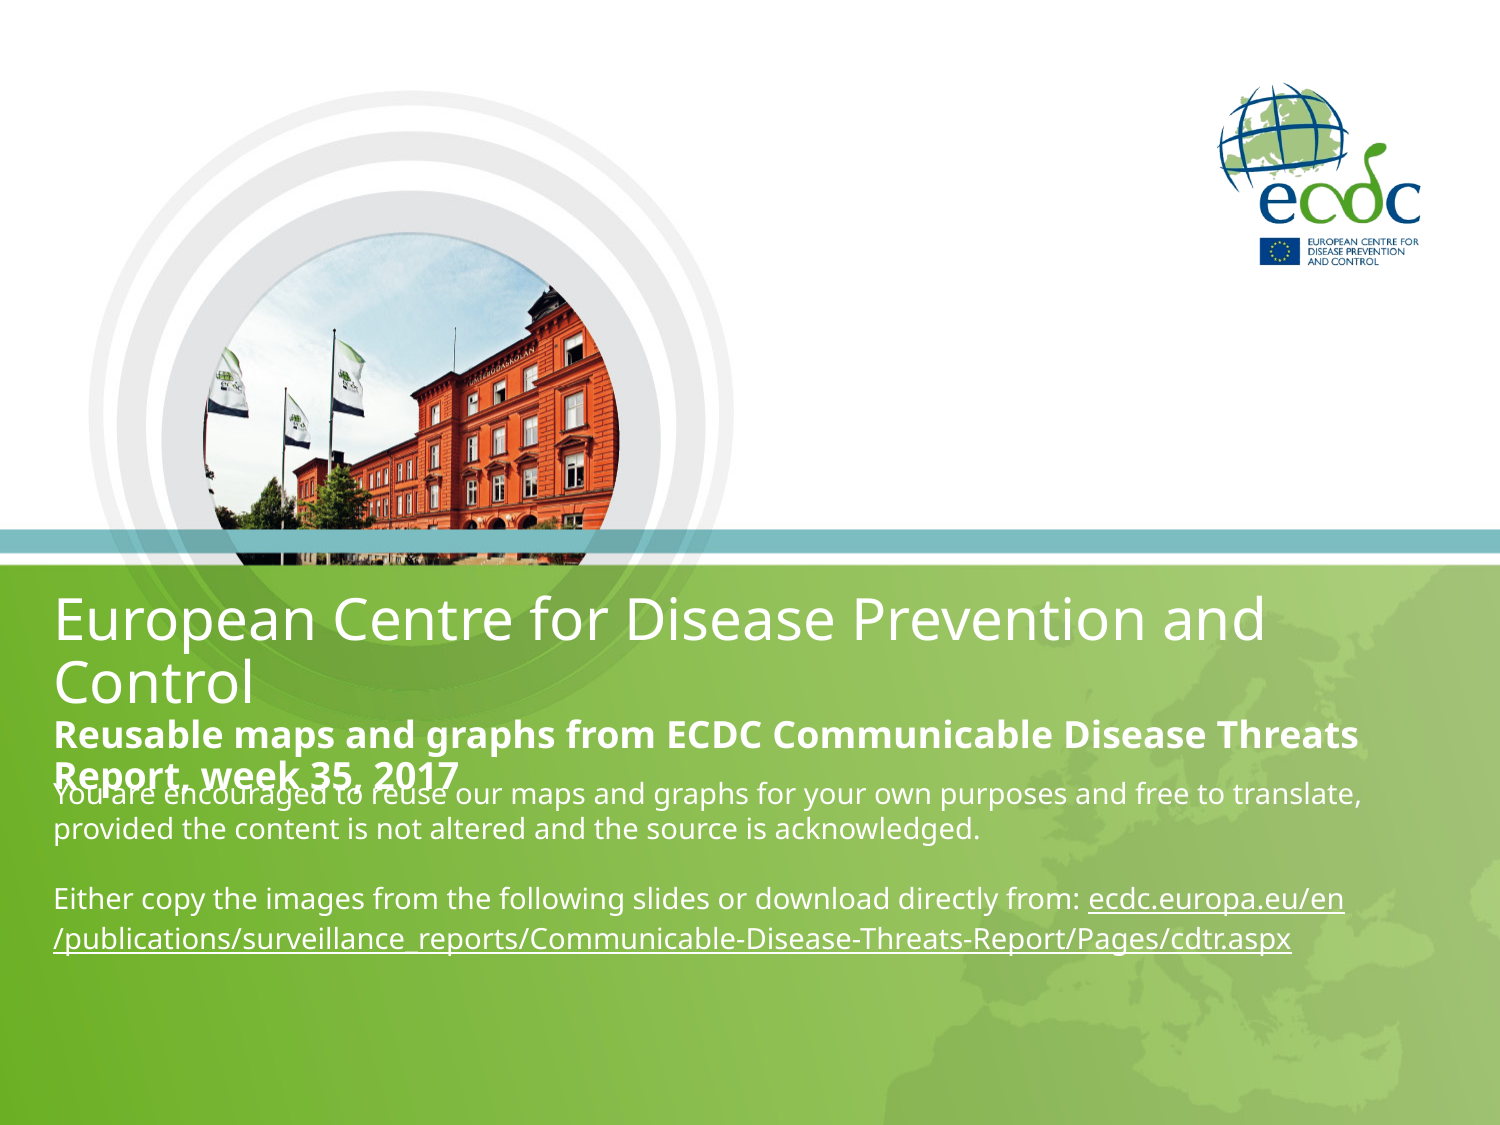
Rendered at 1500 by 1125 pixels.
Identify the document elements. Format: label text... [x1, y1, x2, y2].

subtitle European Centre for Disease Prevention and Control Reusable maps and graphs from ECDC Communicable Disease Threats Report, week 35, 2017 [52, 590, 1441, 769]
picture [0, 2, 1500, 1125]
title You are encouraged to reuse our maps and graphs for your own purposes and free to translate, provided the content is not altered and the source is acknowledged. Either copy the images from the following slides or download directly from: ecdc.europa.eu/en/publications/surveillance_reports/Communicable-Disease-Threats-Report/Pages/cdtr.aspx [52, 769, 1441, 1052]
